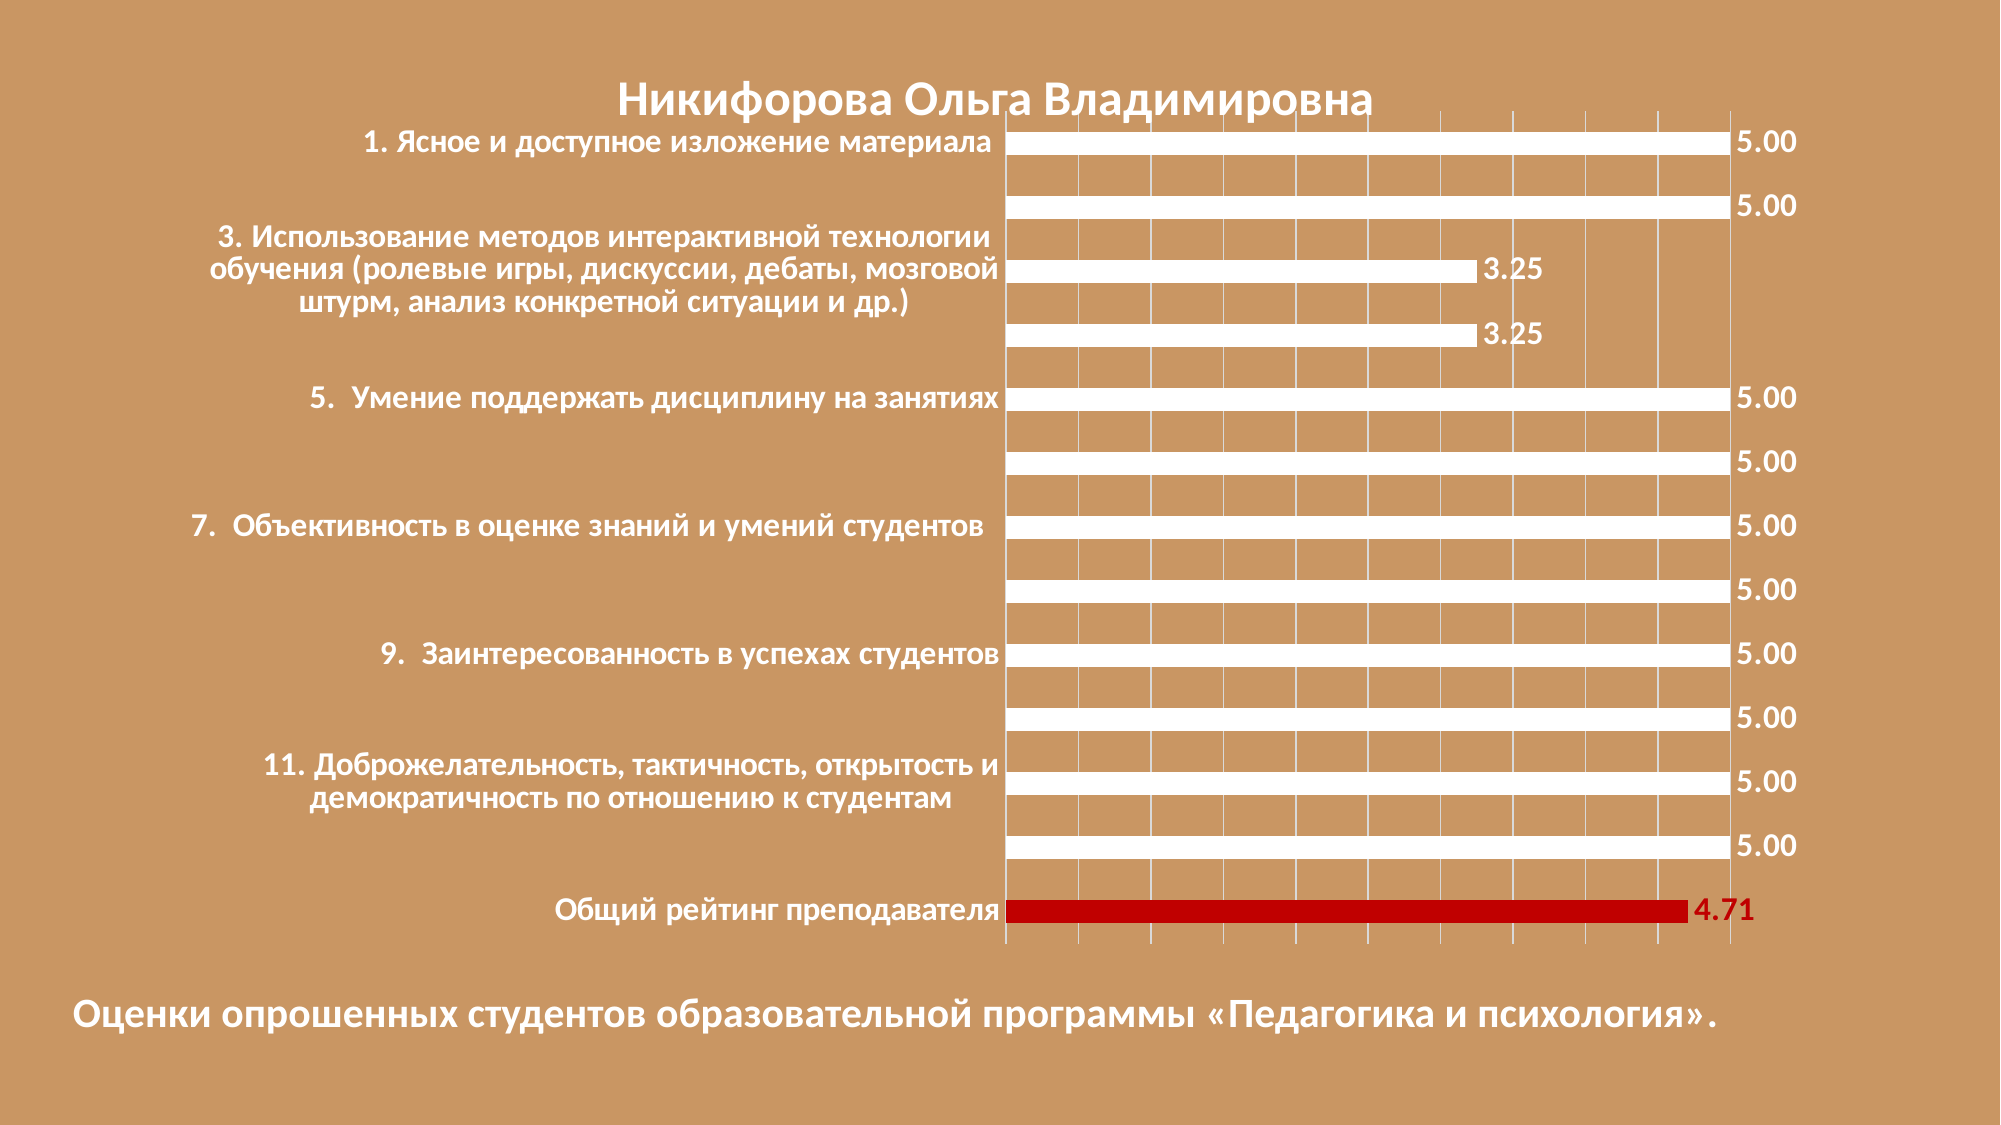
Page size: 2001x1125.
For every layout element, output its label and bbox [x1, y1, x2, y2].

chart [120, 35, 1872, 979]
picture [0, 0, 2000, 1125]
